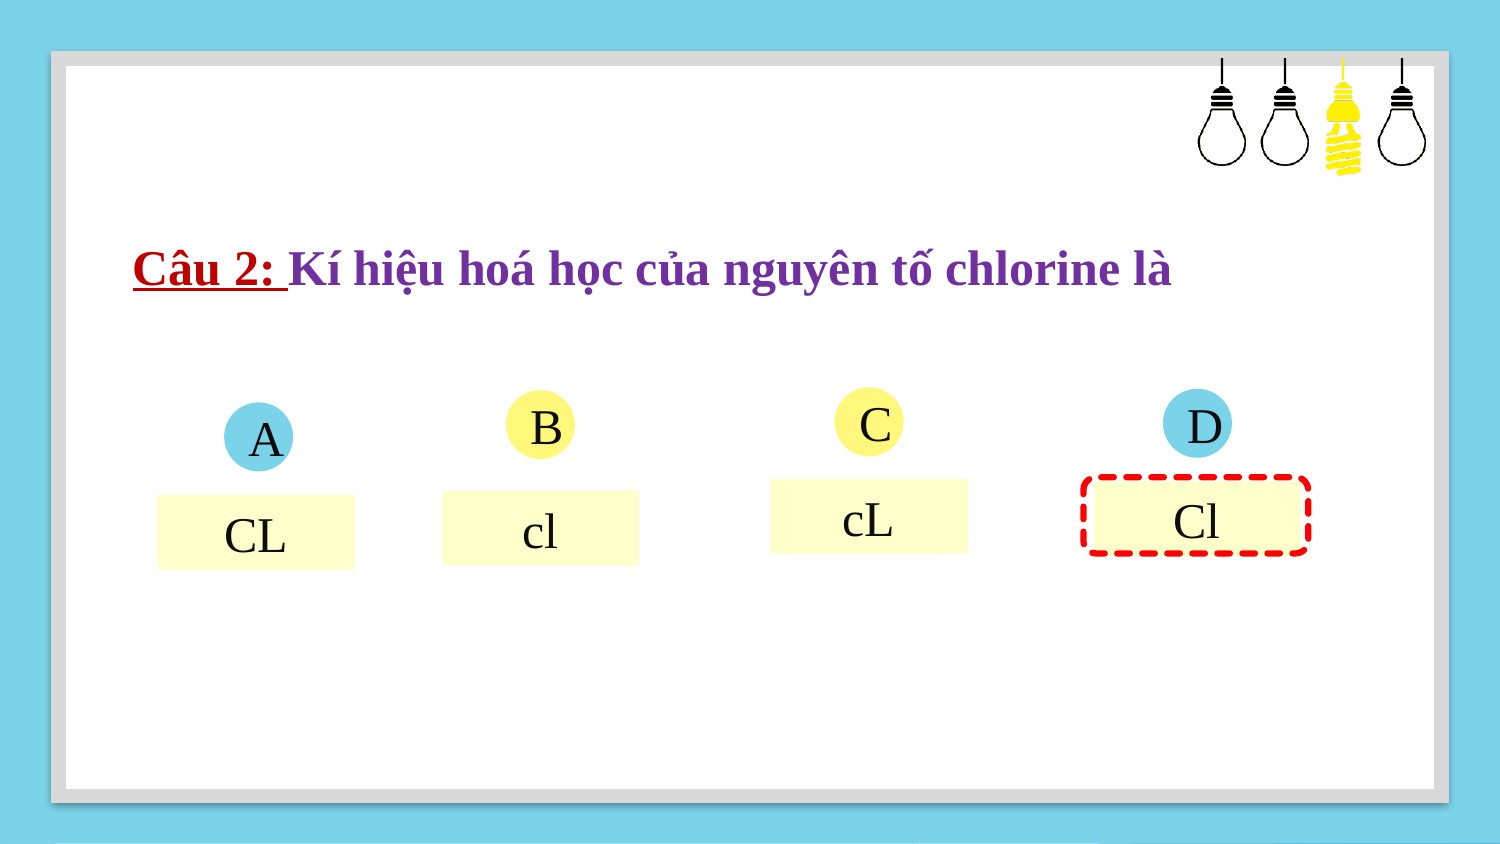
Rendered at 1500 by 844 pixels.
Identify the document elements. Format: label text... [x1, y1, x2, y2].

text_box [0, 0, 1500, 844]
text_box [1081, 475, 1310, 556]
text_box cL [770, 478, 968, 554]
text_box A [222, 400, 295, 473]
text_box cl [441, 490, 640, 566]
text_box B [504, 388, 577, 461]
text_box CL [157, 494, 355, 570]
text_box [1196, 57, 1427, 205]
text_box C [833, 385, 906, 458]
text_box [57, 57, 1443, 797]
text_box D [1161, 387, 1234, 460]
text_box Câu 2: Kí hiệu hoá học của nguyên tố chlorine là [118, 227, 1382, 303]
